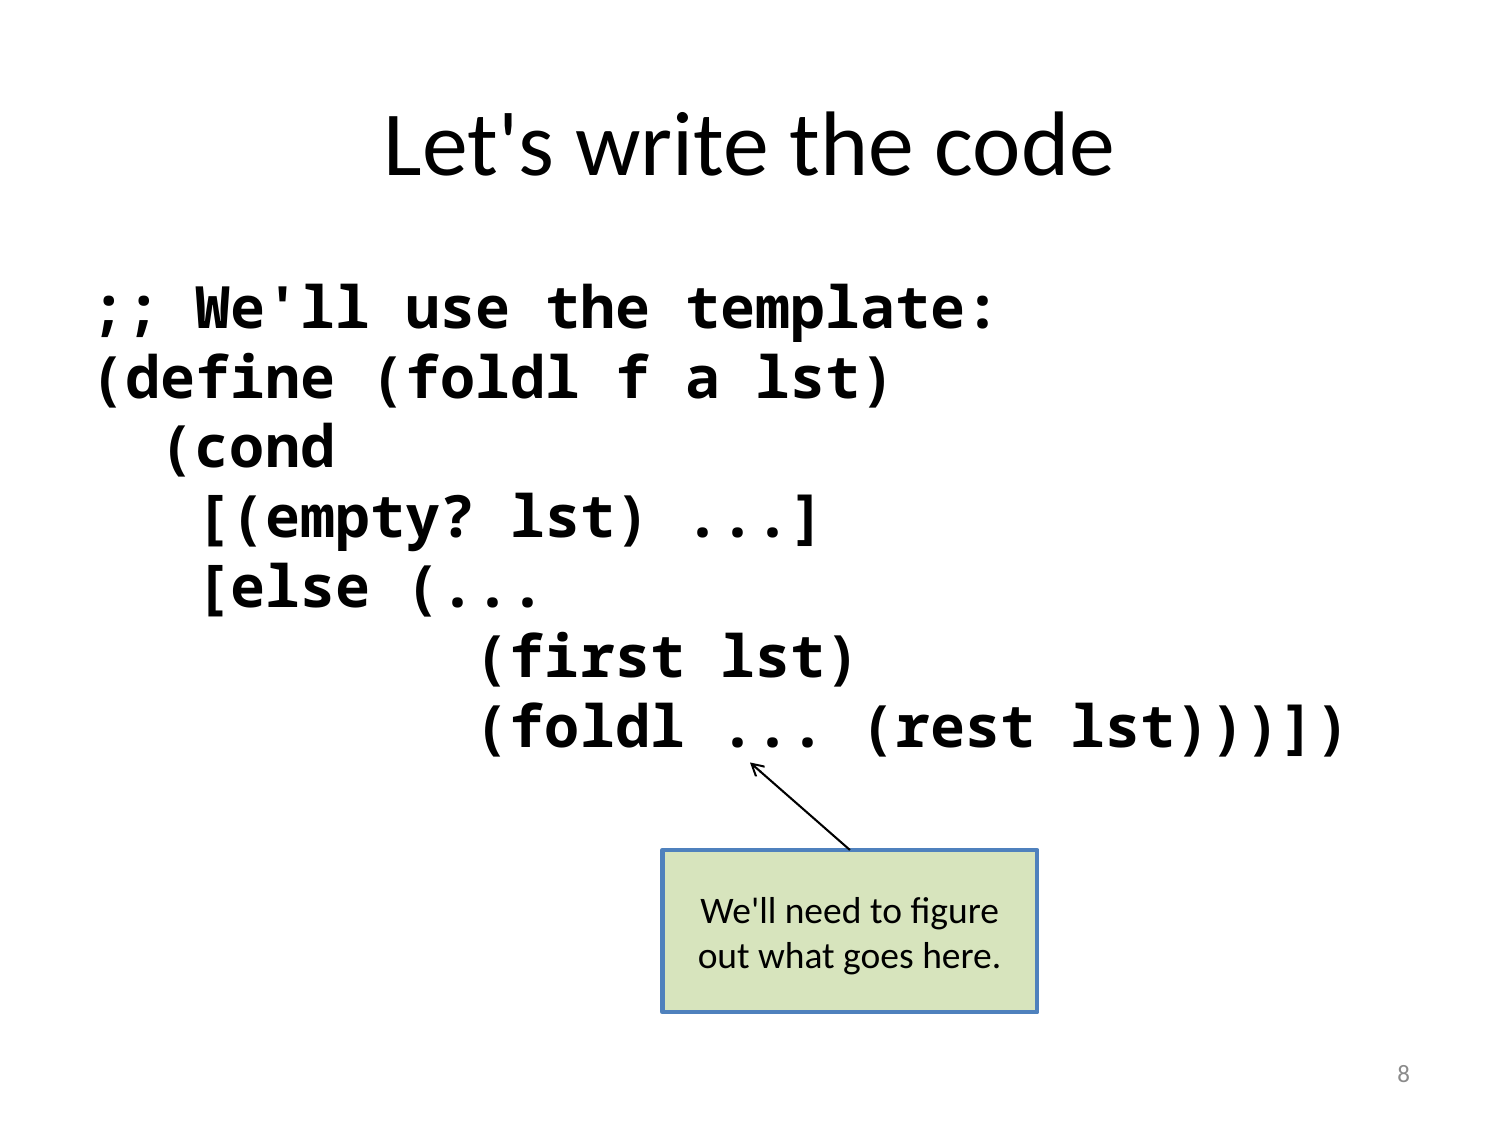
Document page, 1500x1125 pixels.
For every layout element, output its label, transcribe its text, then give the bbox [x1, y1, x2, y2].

text_box We'll need to figure out what goes here. [660, 848, 1039, 1014]
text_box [749, 762, 851, 851]
slide_number 8 [1074, 1042, 1425, 1103]
list ;; We'll use the template: (define (foldl f a lst) (cond [(empty? lst) ...] [else (... (first lst) (foldl ... (rest lst)))]) [75, 262, 1425, 1005]
title Let's write the code [75, 45, 1425, 233]
